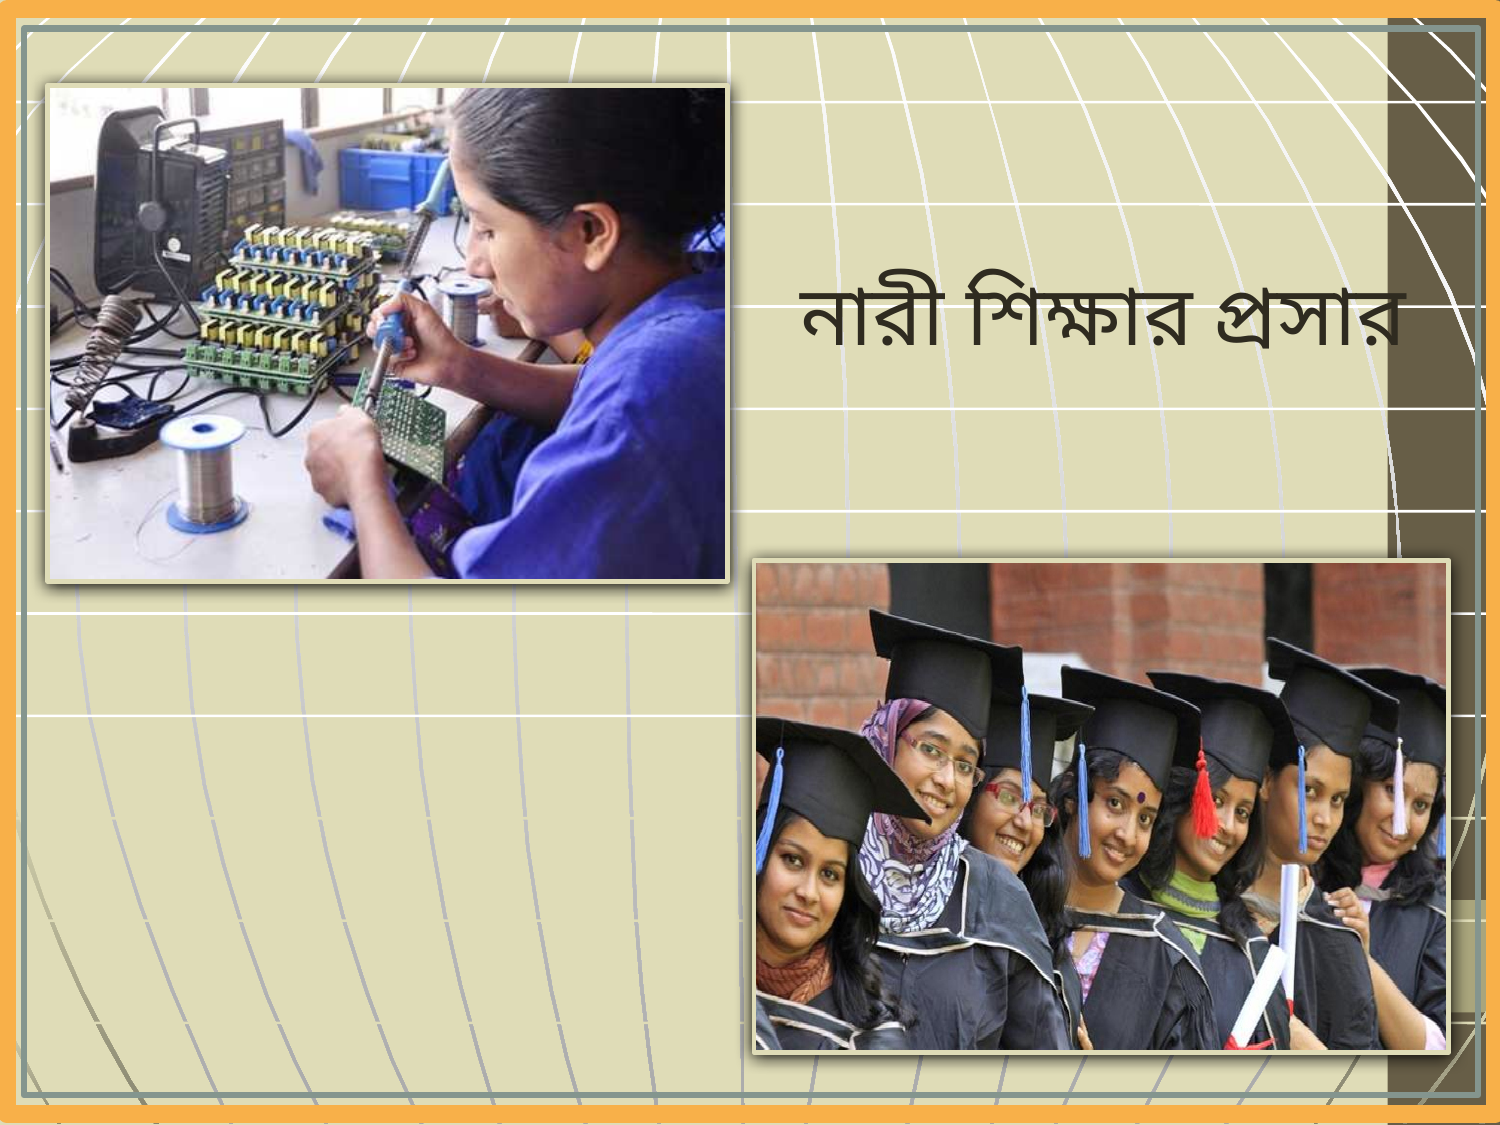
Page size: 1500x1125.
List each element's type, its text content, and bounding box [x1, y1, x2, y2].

text_box নারী শিক্ষার প্রসার [758, 254, 1449, 370]
picture [755, 561, 1447, 1051]
picture [49, 86, 726, 580]
